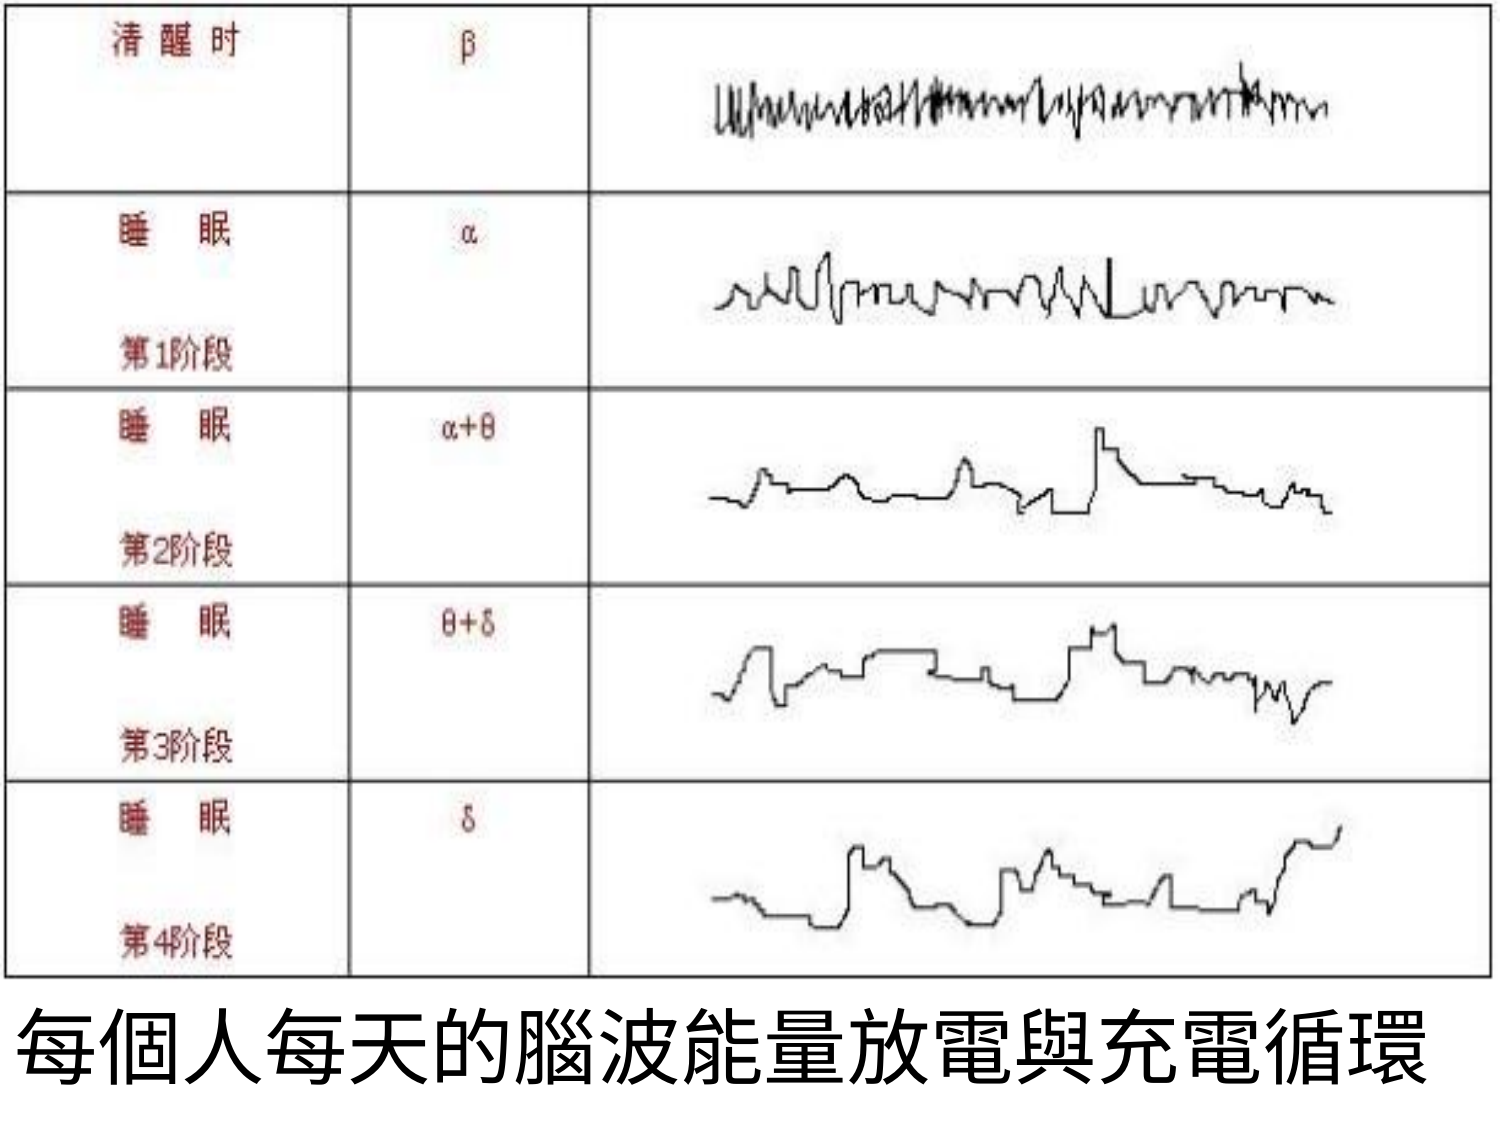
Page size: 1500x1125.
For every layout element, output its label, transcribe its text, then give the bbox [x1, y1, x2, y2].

text_box 每個人每天的腦波能量放電與充電循環 [0, 995, 1500, 1103]
picture [0, 0, 1500, 988]
